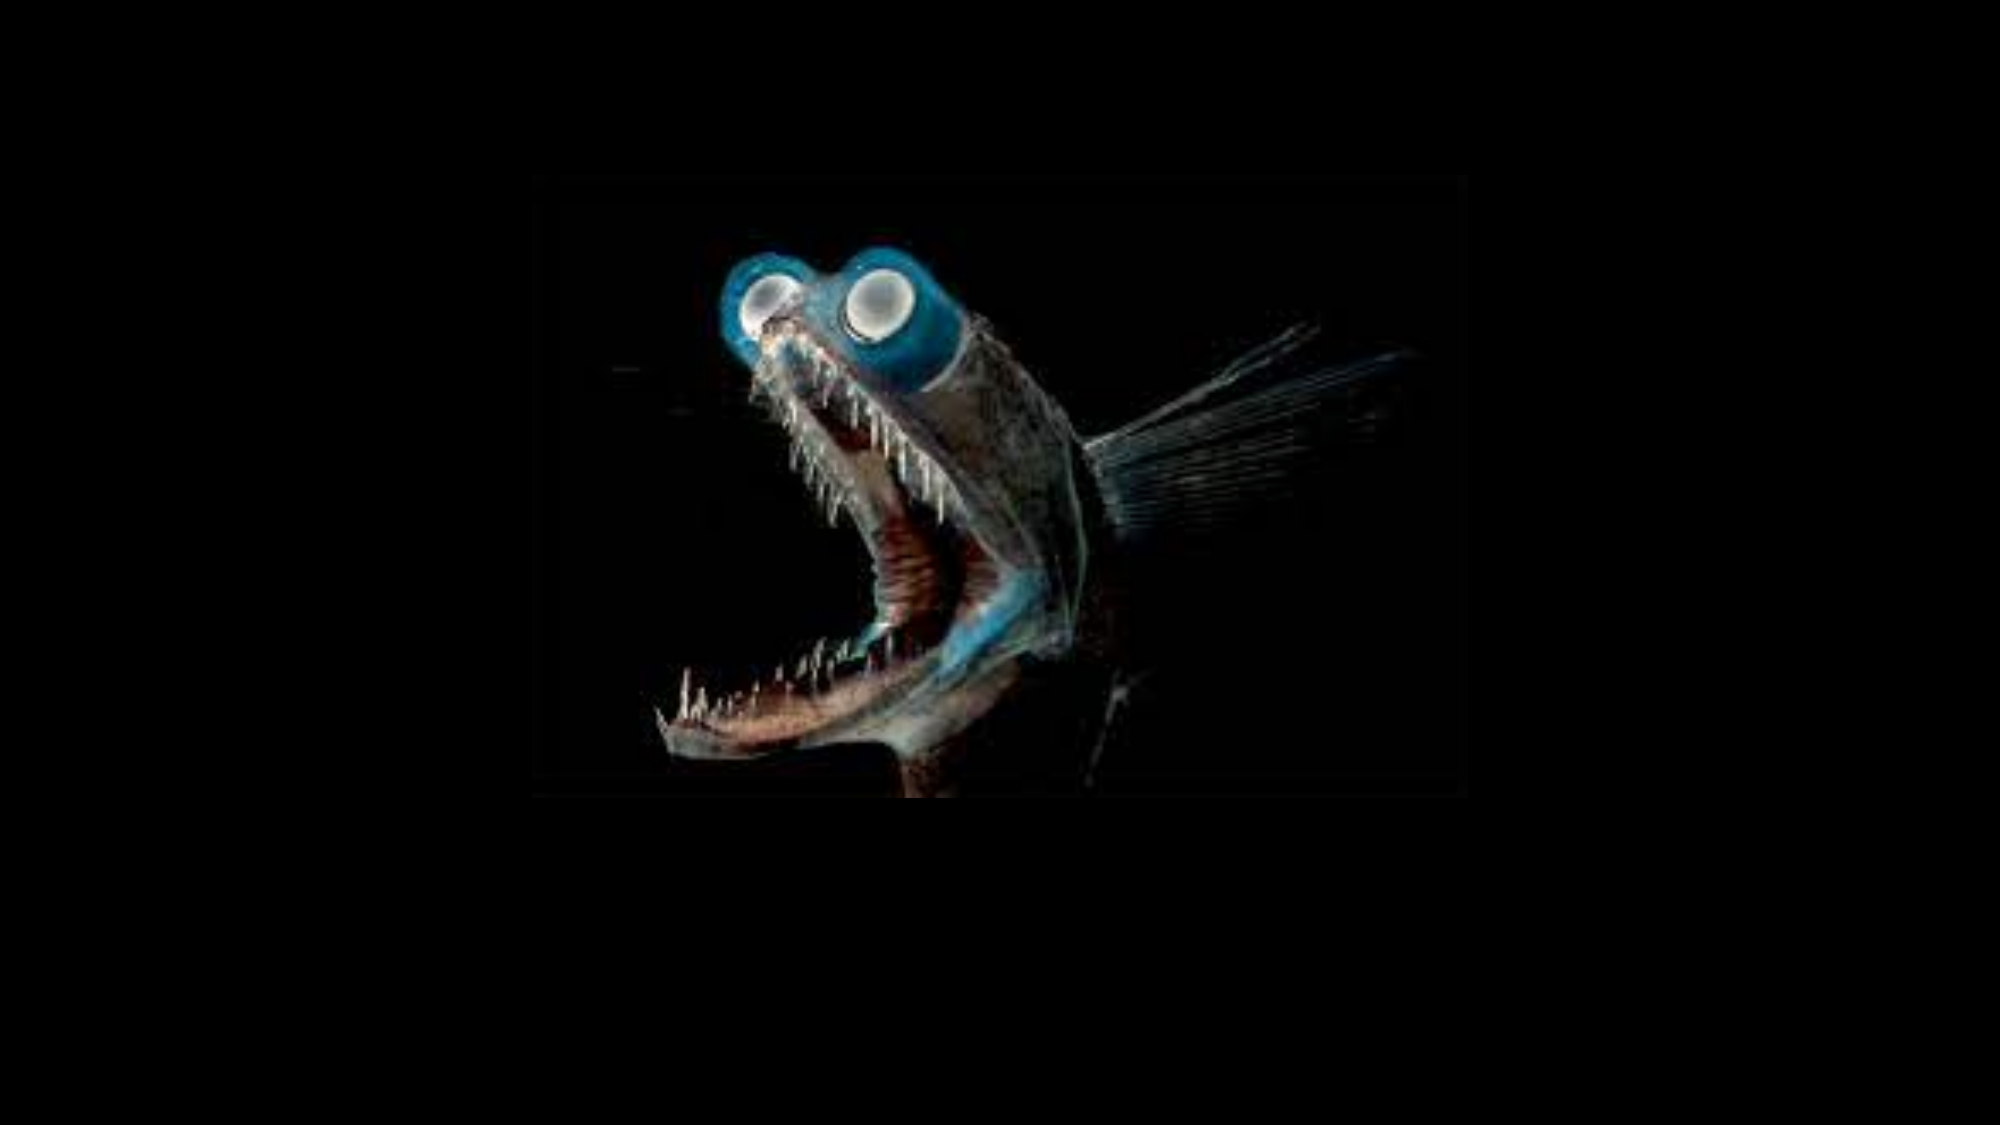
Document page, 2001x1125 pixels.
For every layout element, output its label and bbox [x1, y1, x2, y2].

picture [532, 175, 1468, 798]
